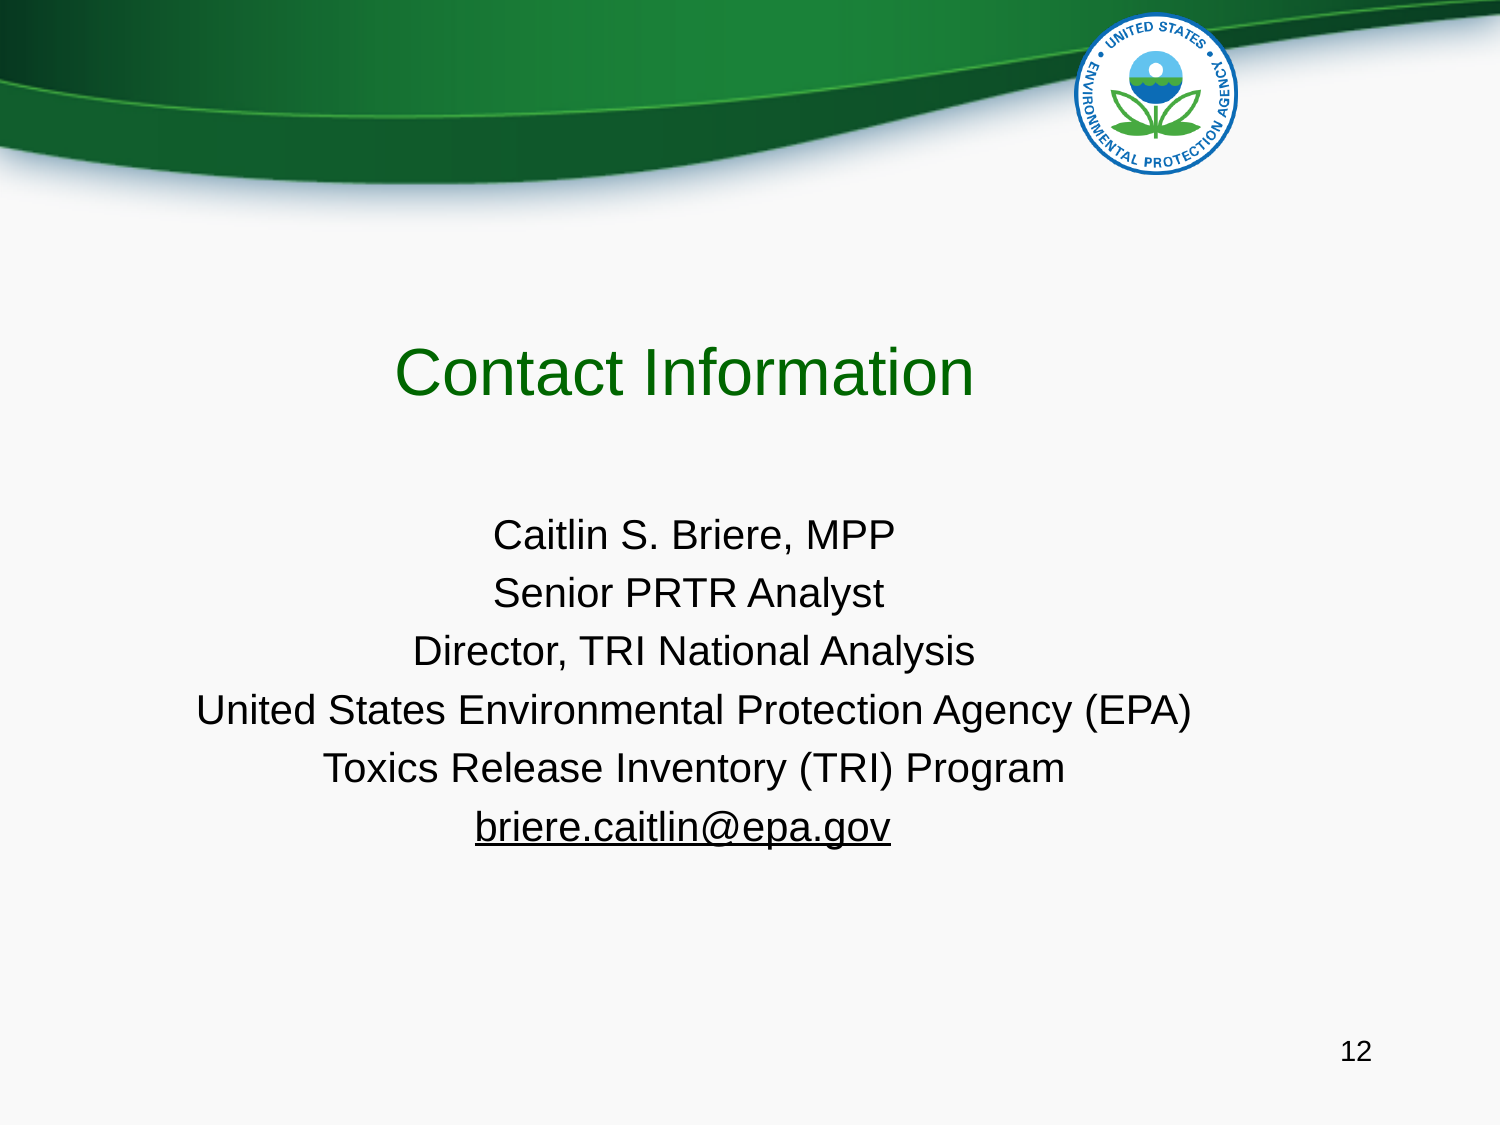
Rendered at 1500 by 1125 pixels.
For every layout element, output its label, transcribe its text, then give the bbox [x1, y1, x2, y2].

list Caitlin S. Briere, MPP Senior PRTR Analyst Director, TRI National Analysis United States Environmental Protection Agency (EPA) Toxics Release Inventory (TRI) Program briere.caitlin@epa.gov [137, 500, 1252, 1063]
title Contact Information [69, 287, 1320, 450]
picture [0, 0, 1500, 1125]
slide_number 12 [1074, 1024, 1388, 1101]
